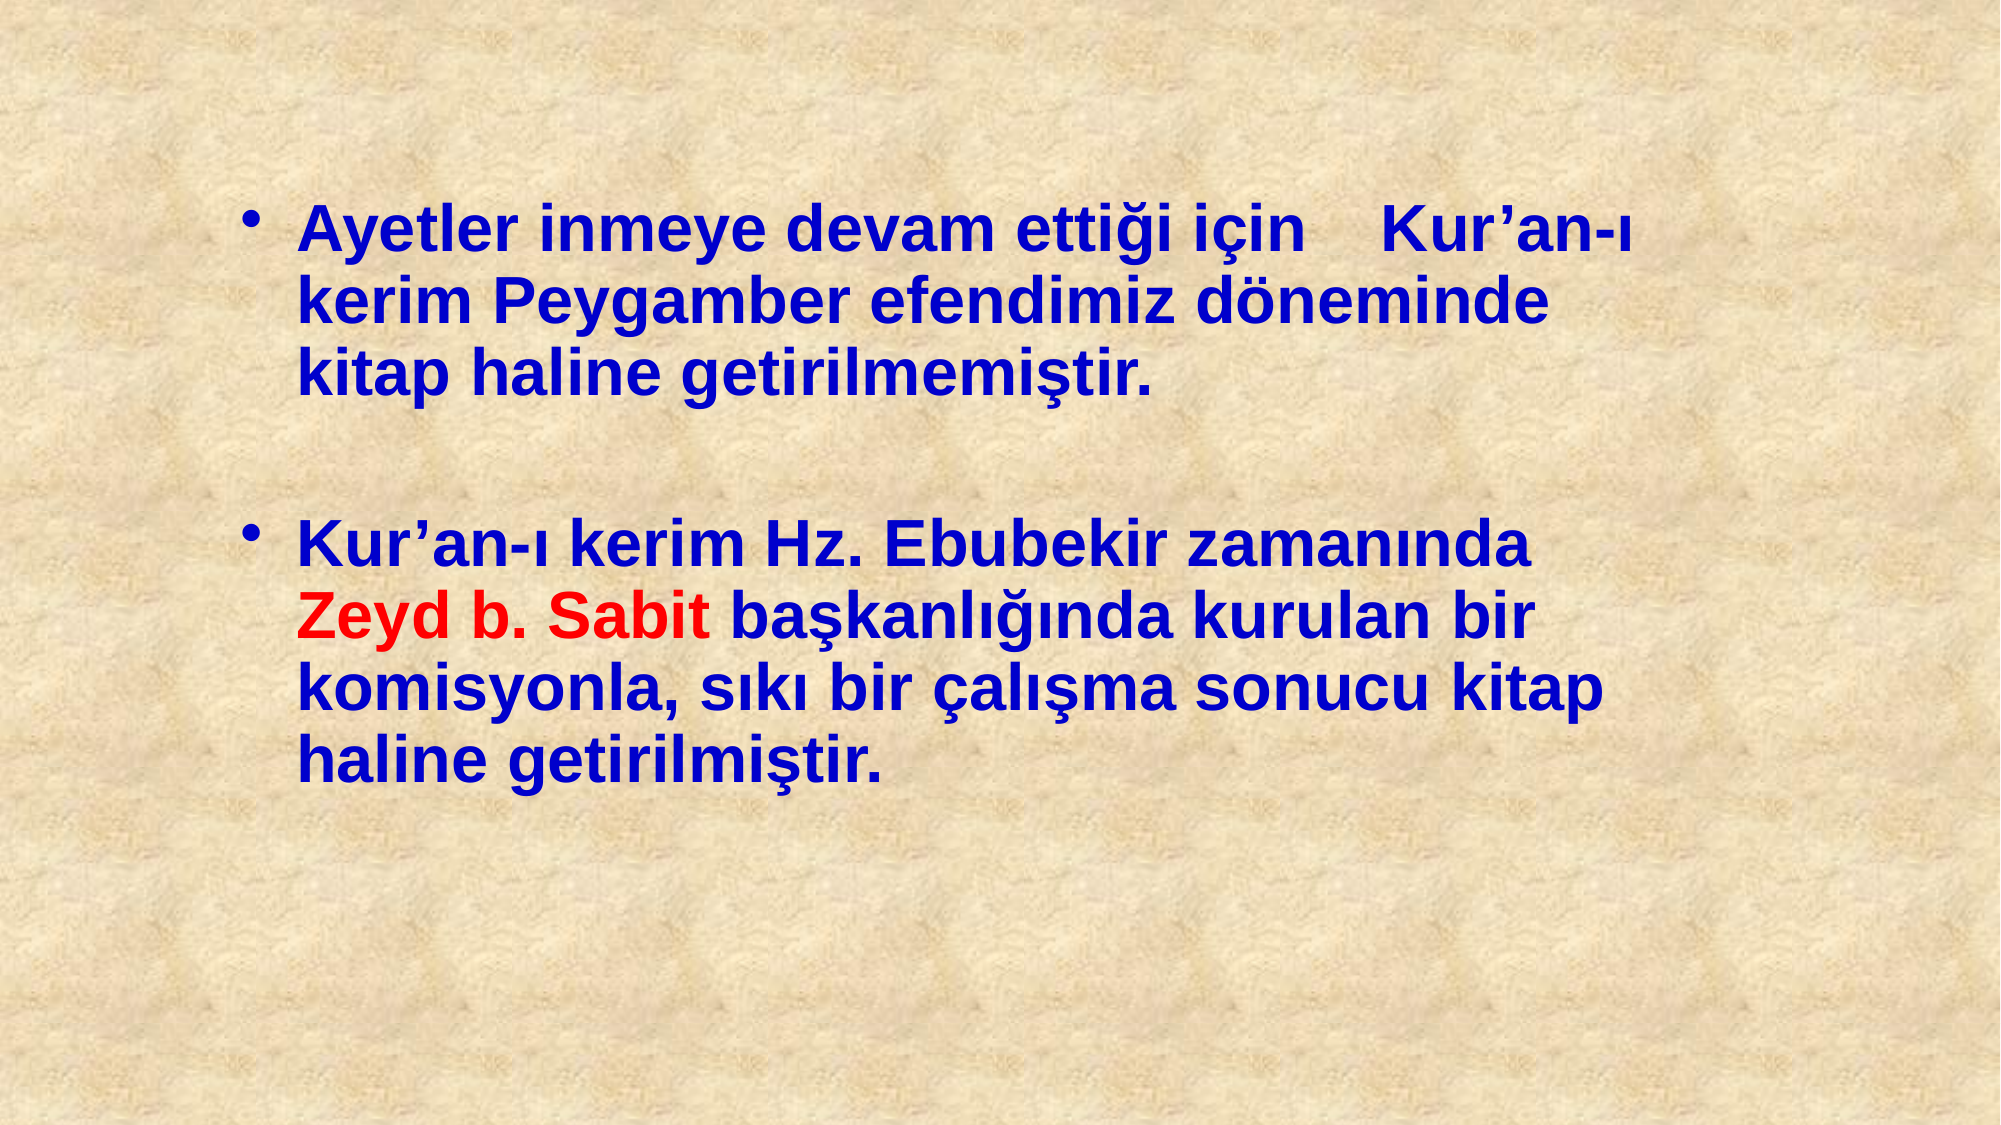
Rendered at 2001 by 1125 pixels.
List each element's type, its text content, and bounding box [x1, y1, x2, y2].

list Ayetler inmeye devam ettiği için Kur’an-ı kerim Peygamber efendimiz döneminde kitap haline getirilmemiştir. Kur’an-ı kerim Hz. Ebubekir zamanında Zeyd b. Sabit başkanlığında kurulan bir komisyonla, sıkı bir çalışma sonucu kitap haline getirilmiştir. [225, 186, 1721, 930]
picture [0, 0, 2001, 1125]
